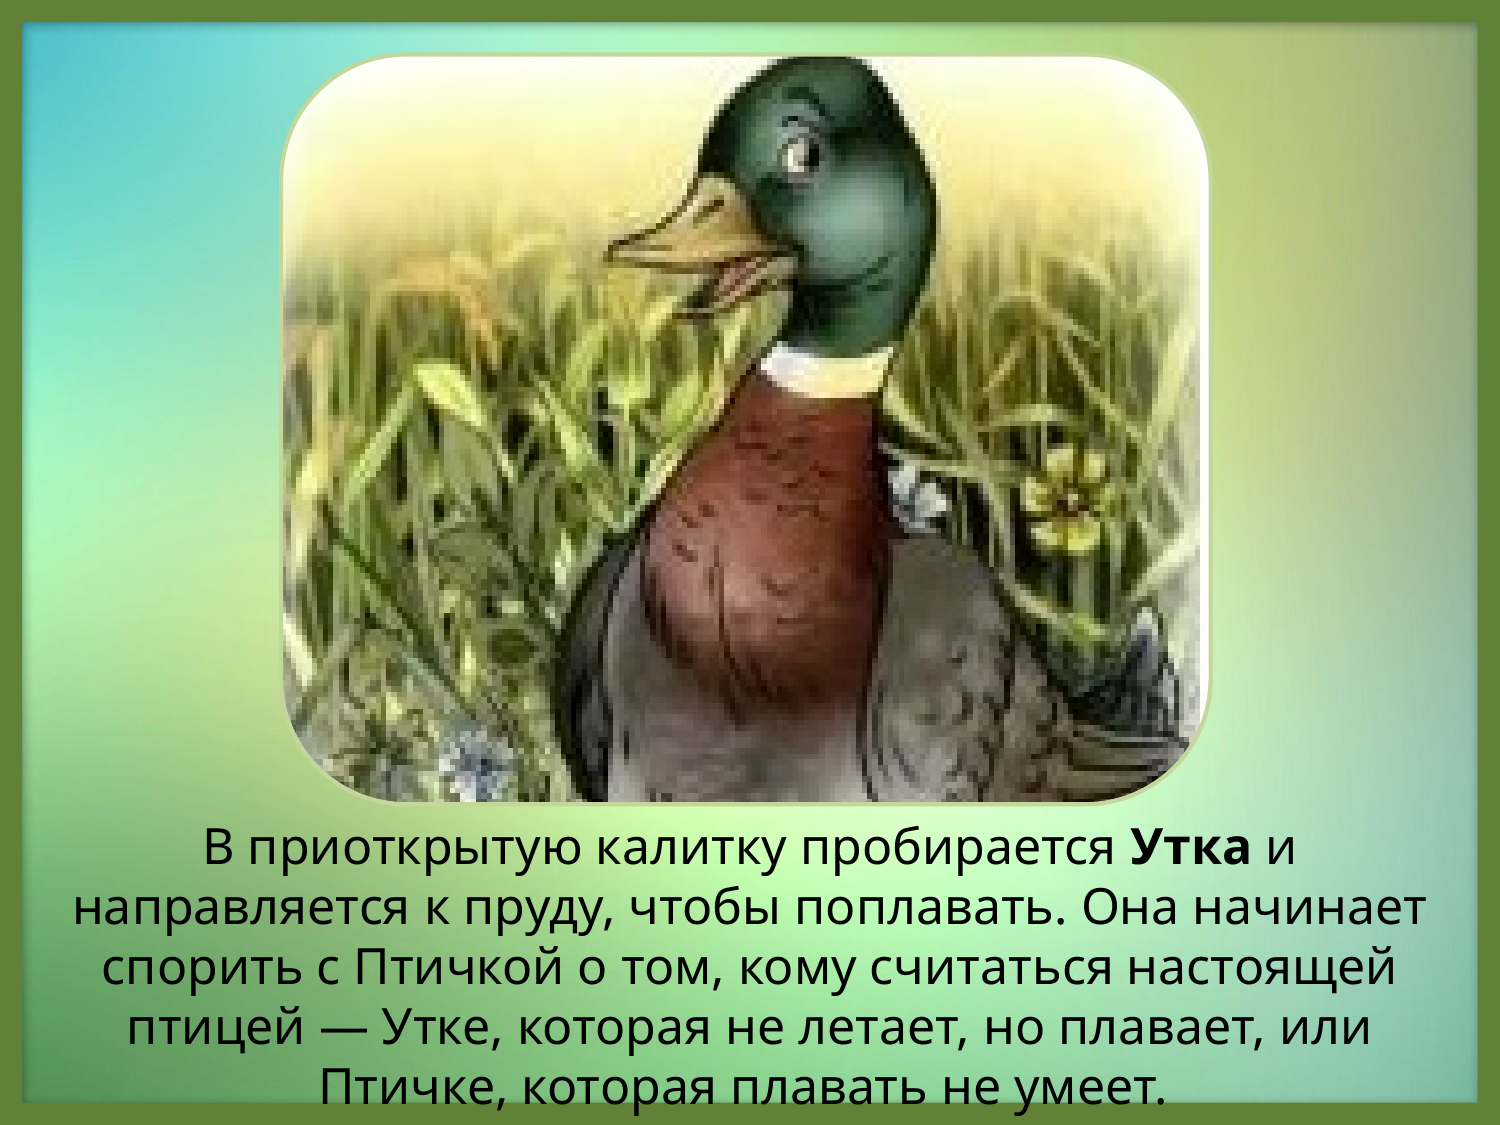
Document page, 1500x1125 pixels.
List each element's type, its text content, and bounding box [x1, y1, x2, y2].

text_box В приоткрытую калитку пробирается Утка и направляется к пруду, чтобы поплавать. Она начинает спорить с Птичкой о том, кому считаться настоящей птицей ― Утке, которая не летает, но плавает, или Птичке, которая плавать не умеет. [41, 806, 1459, 1122]
picture [23, 23, 1477, 1102]
text_box [278, 52, 1213, 806]
